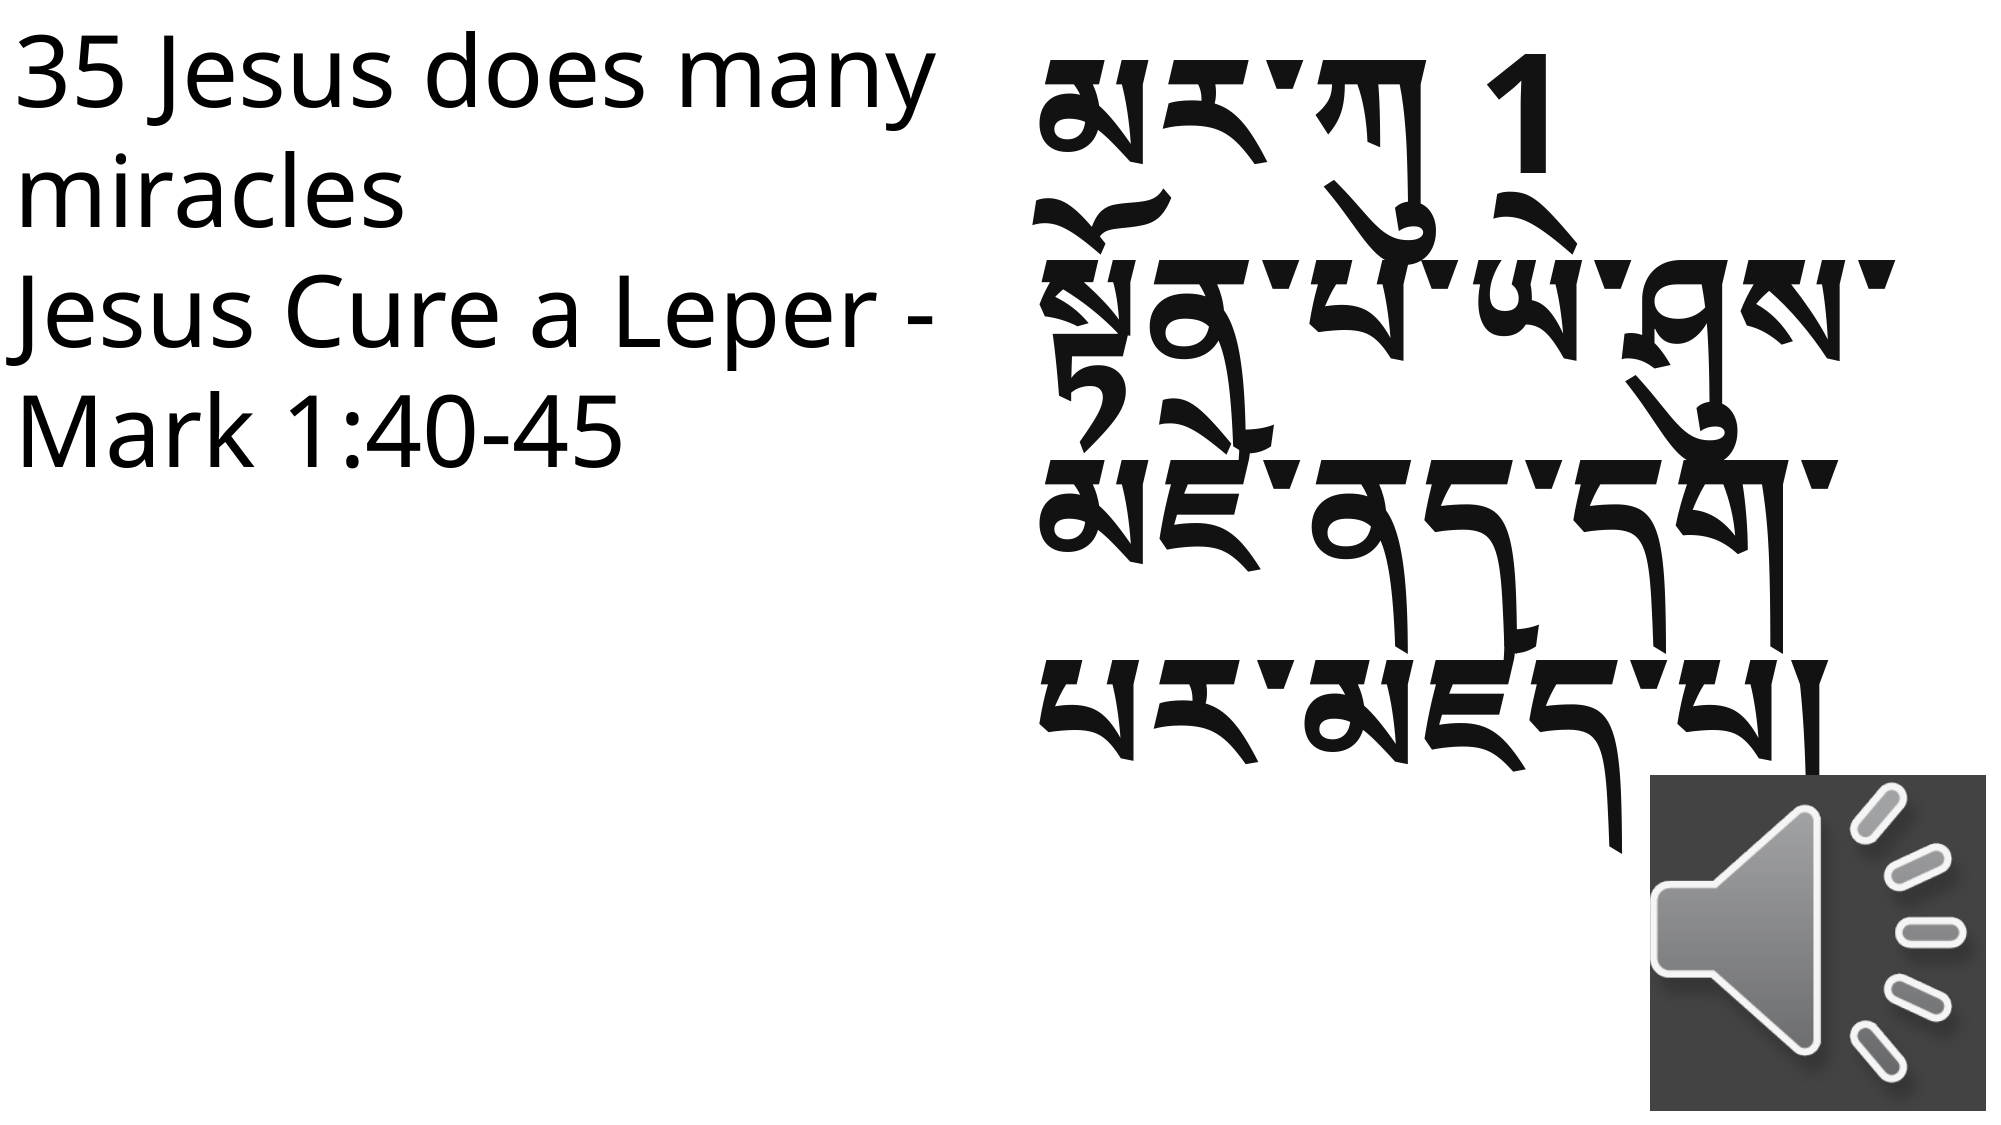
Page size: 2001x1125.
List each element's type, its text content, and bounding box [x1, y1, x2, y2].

text_box 35 Jesus does many miracles Jesus Cure a Leper - Mark 1:40-45 [0, 0, 981, 1125]
text_box མར་ཀུ 1 སྟོན་པ་ཡེ་ཤུས་མཛེ་ནད་དག་པར་མཛད་པ། [1019, 0, 2000, 1125]
picture [1648, 773, 1987, 1112]
